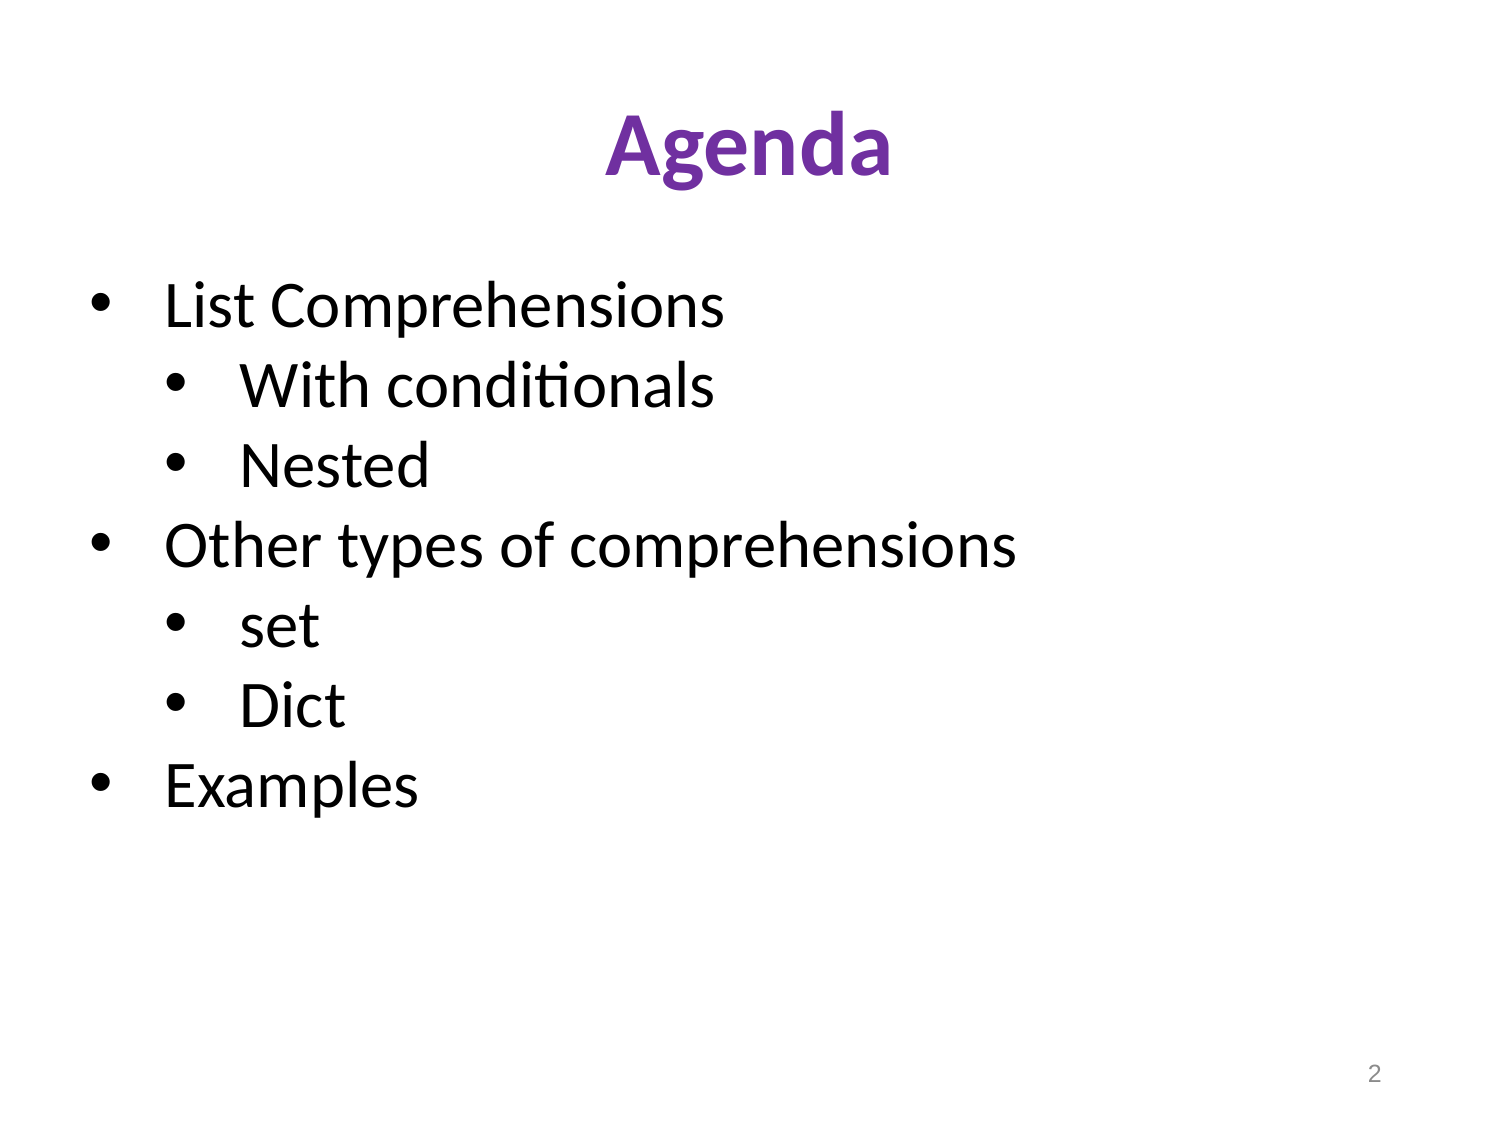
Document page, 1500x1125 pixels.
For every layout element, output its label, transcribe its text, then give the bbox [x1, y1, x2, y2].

text_box List Comprehensions With conditionals Nested Other types of comprehensions set Dict Examples [74, 253, 1487, 957]
slide_number 2 [1059, 1042, 1397, 1103]
text_box Agenda [74, 45, 1425, 233]
